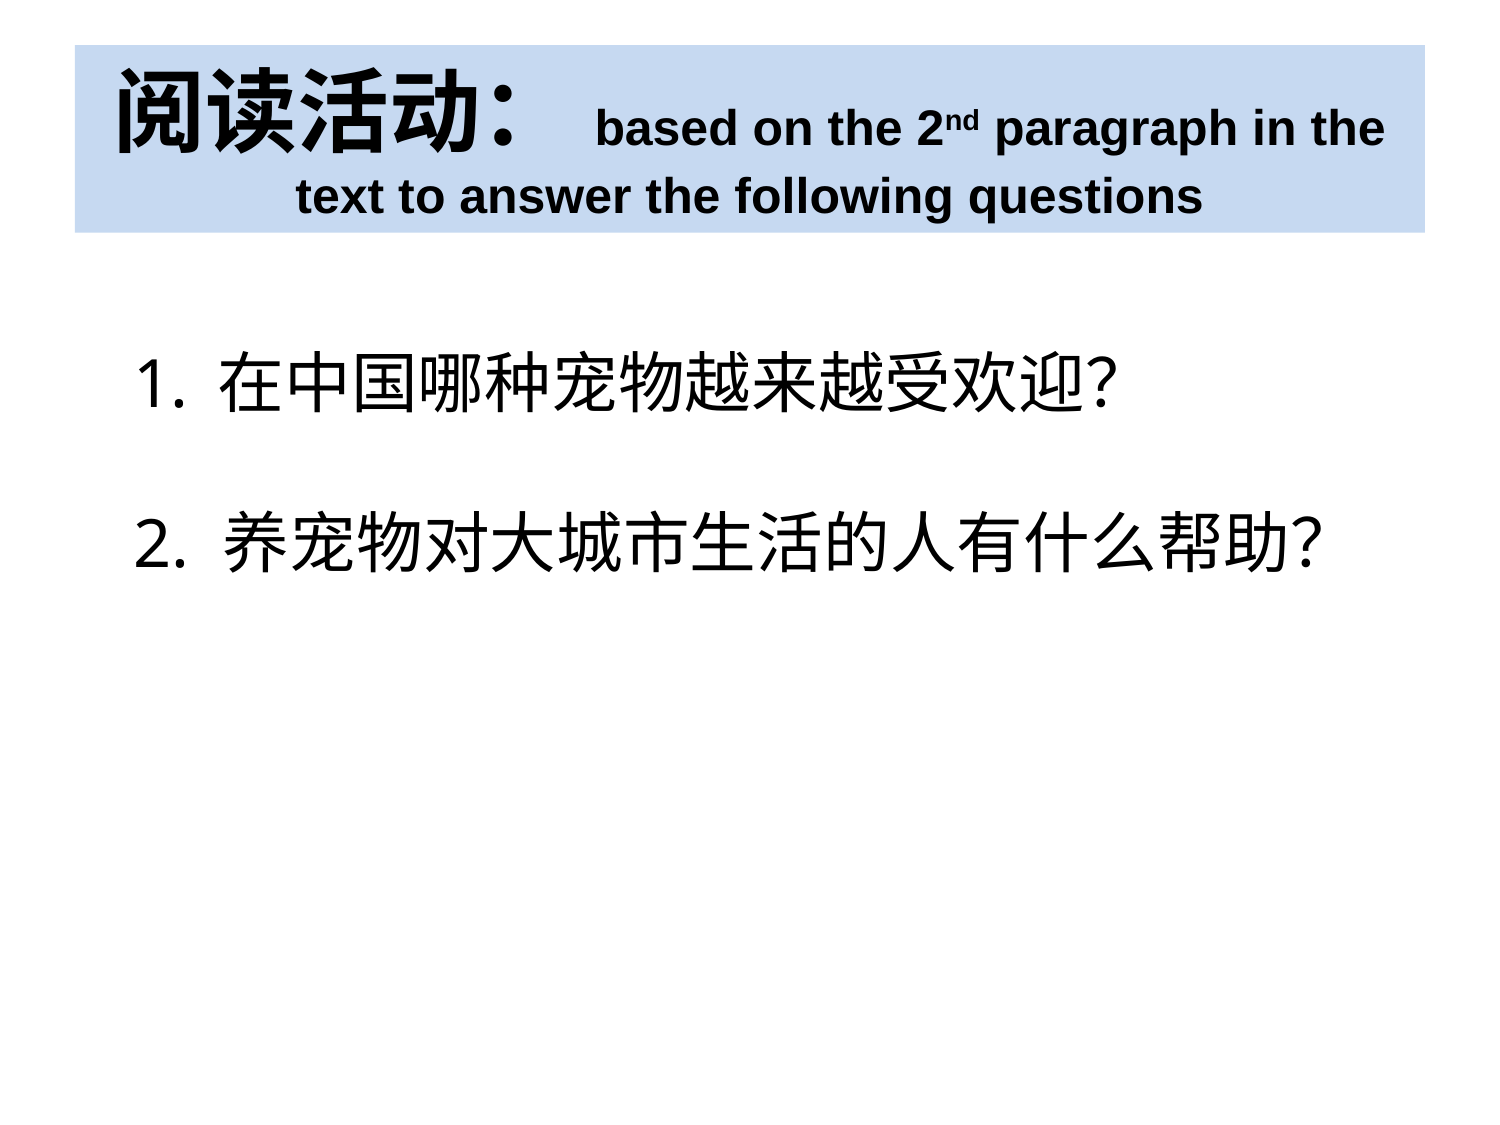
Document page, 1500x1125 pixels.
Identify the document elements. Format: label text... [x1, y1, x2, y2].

text_box 在中国哪种宠物越来越受欢迎？ 2. 养宠物对大城市生活的人有什么帮助？ [118, 333, 1420, 588]
text_box 阅读活动：based on the 2nd paragraph in the text to answer the following questions [74, 45, 1425, 233]
